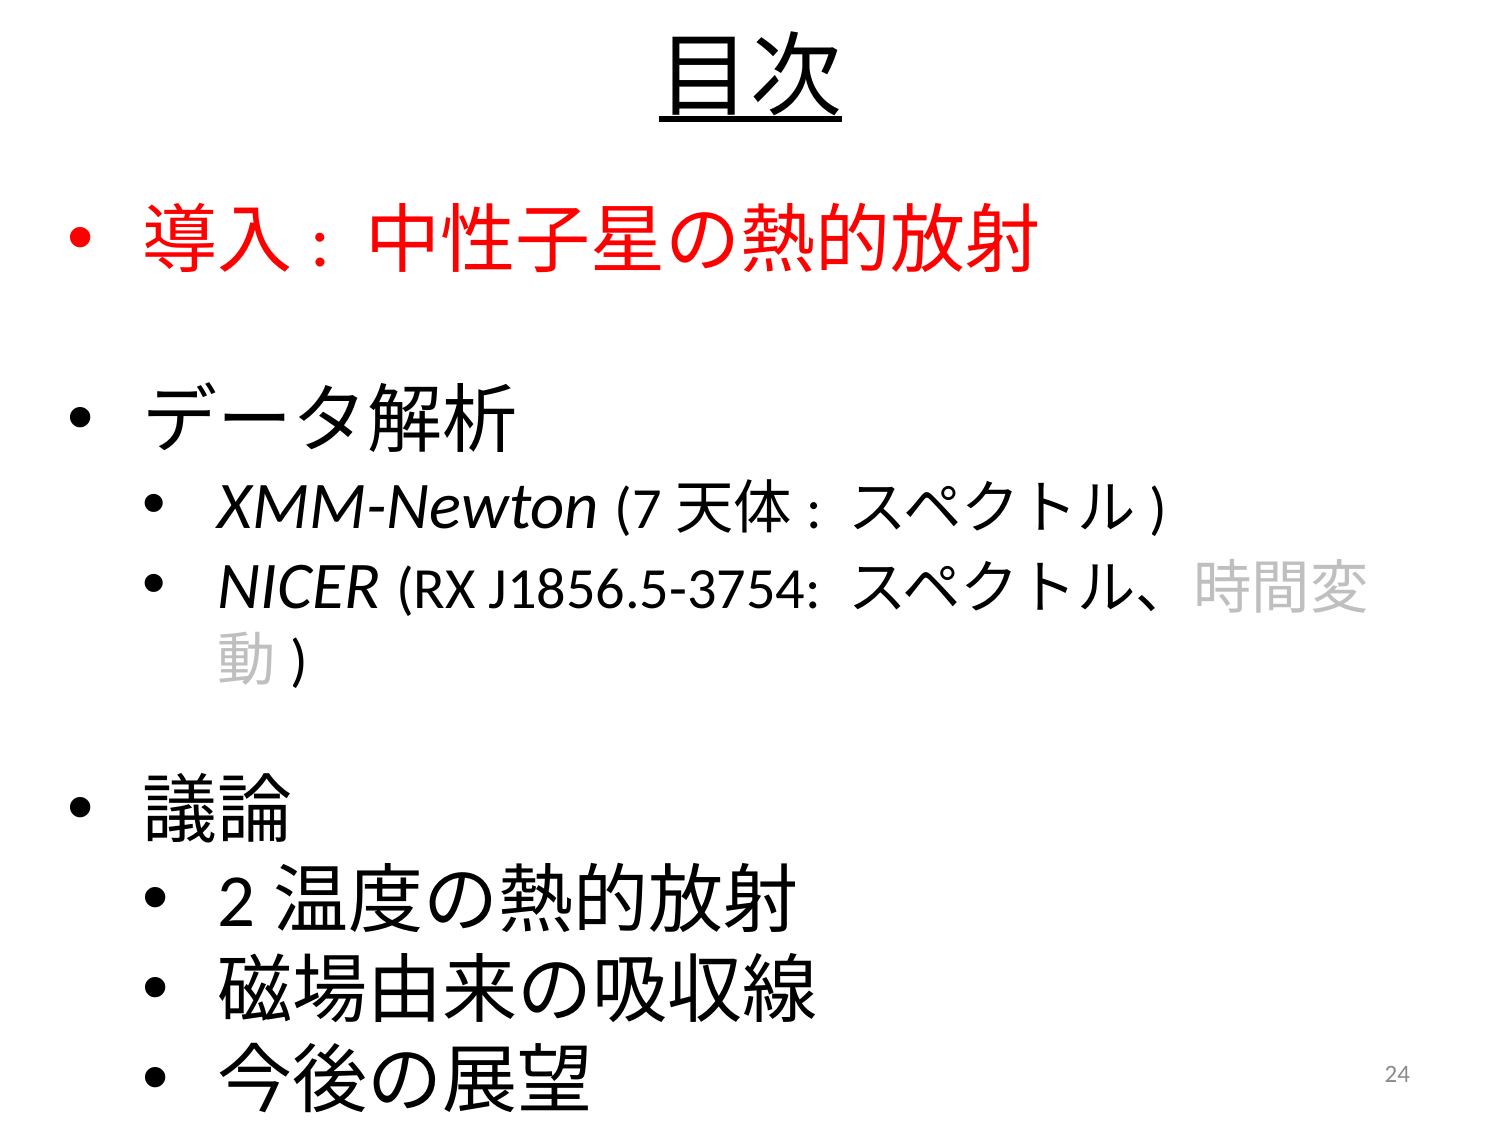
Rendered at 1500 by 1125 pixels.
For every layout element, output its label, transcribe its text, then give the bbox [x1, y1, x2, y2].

slide_number 24 [1074, 1042, 1425, 1103]
title 目次 [75, 0, 1426, 167]
text_box 導入: 中性子星の熱的放射 データ解析 XMM-Newton (7天体: スペクトル) NICER (RX J1856.5-3754: スペクトル、時間変動) 議論 2温度の熱的放射 磁場由来の吸収線 今後の展望 [53, 184, 1471, 1125]
